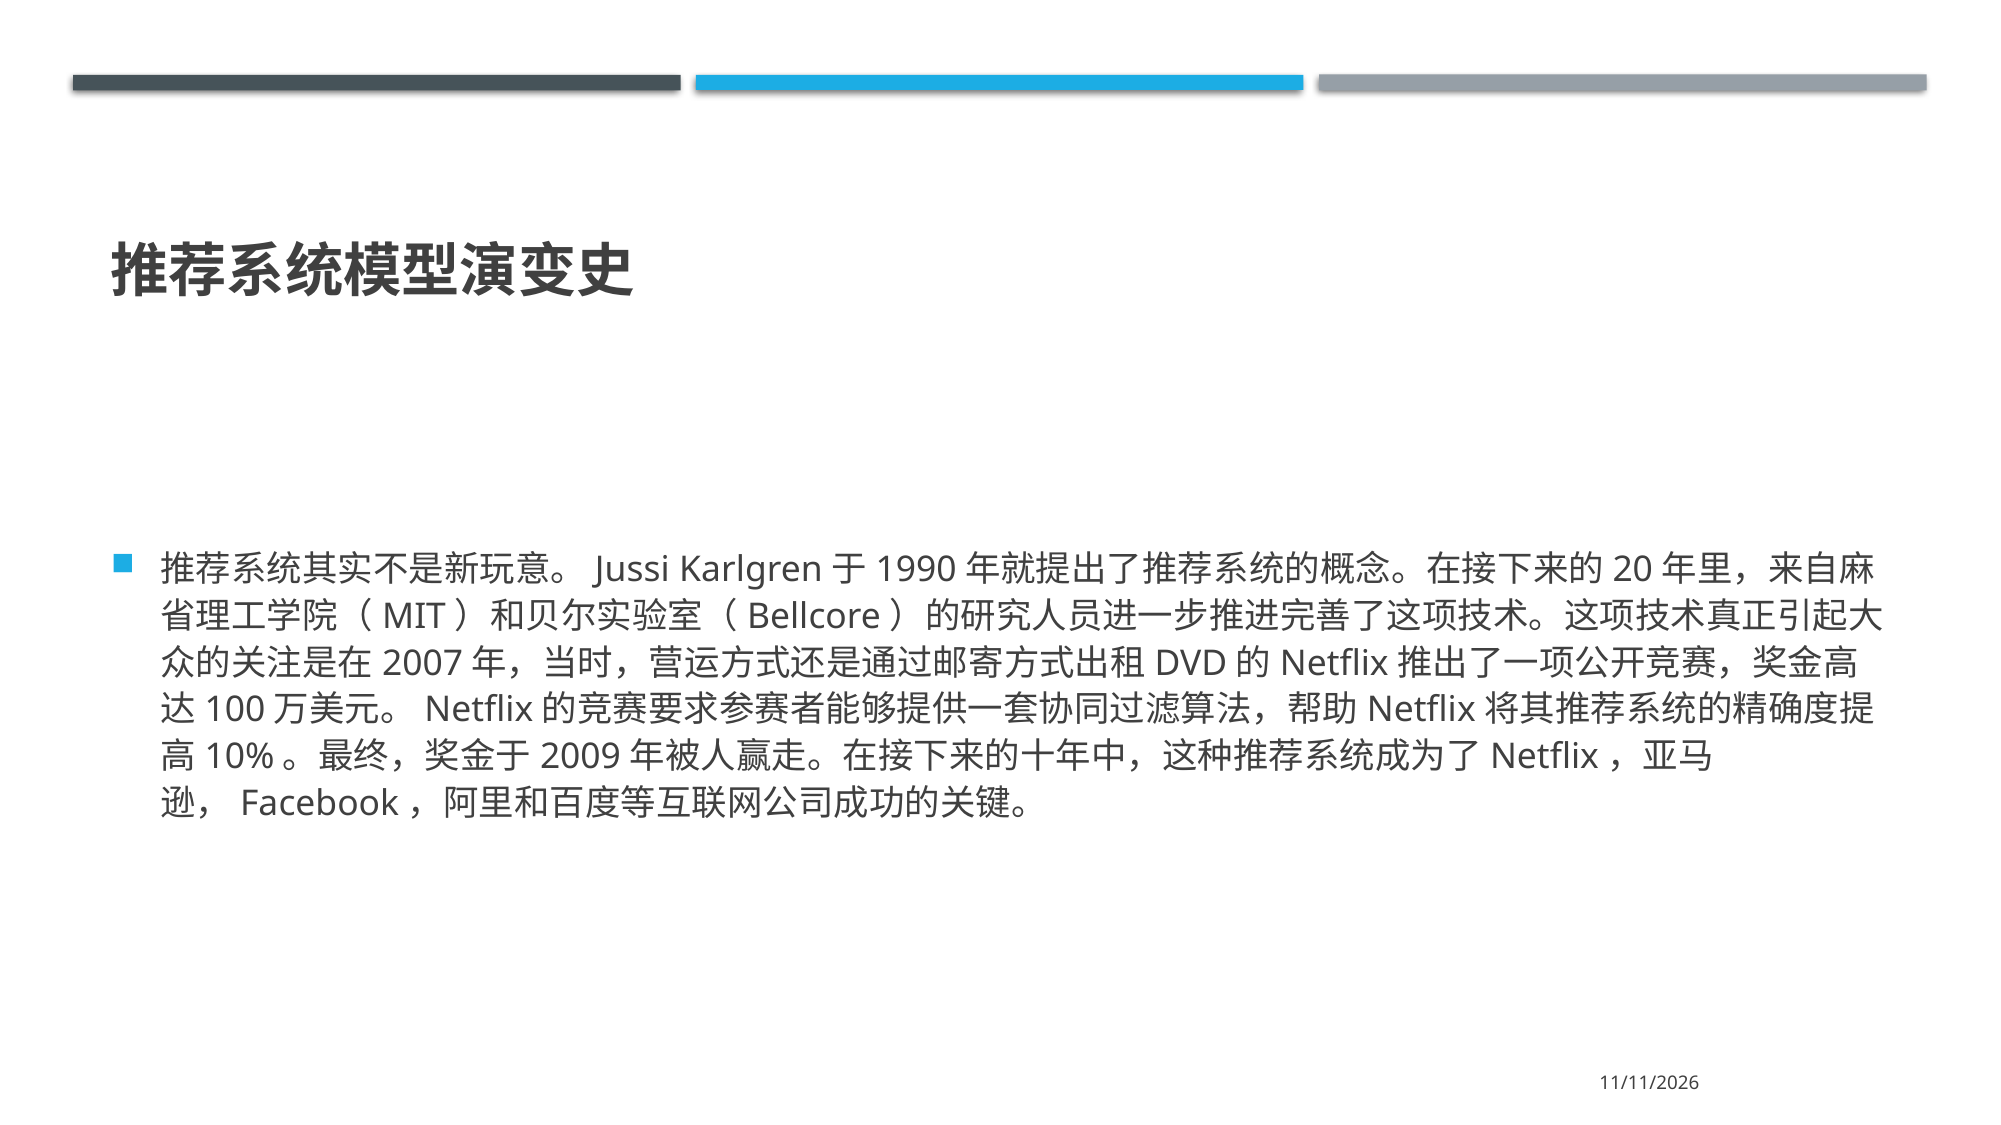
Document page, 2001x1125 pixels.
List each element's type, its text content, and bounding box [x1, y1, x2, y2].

list 推荐系统其实不是新玩意。Jussi Karlgren于1990年就提出了推荐系统的概念。在接下来的20年里，来自麻省理工学院（MIT）和贝尔实验室（Bellcore）的研究人员进一步推进完善了这项技术。这项技术真正引起大众的关注是在2007年，当时，营运方式还是通过邮寄方式出租DVD的Netflix推出了一项公开竞赛，奖金高达100万美元。Netflix的竞赛要求参赛者能够提供一套协同过滤算法，帮助Netflix将其推荐系统的精确度提高10%。最终，奖金于2009年被人赢走。在接下来的十年中，这种推荐系统成为了Netflix，亚马逊，Facebook，阿里和百度等互联网公司成功的关键。 [95, 383, 1905, 981]
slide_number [1247, 1053, 1715, 1114]
title 推荐系统模型演变史 [95, 115, 1905, 311]
